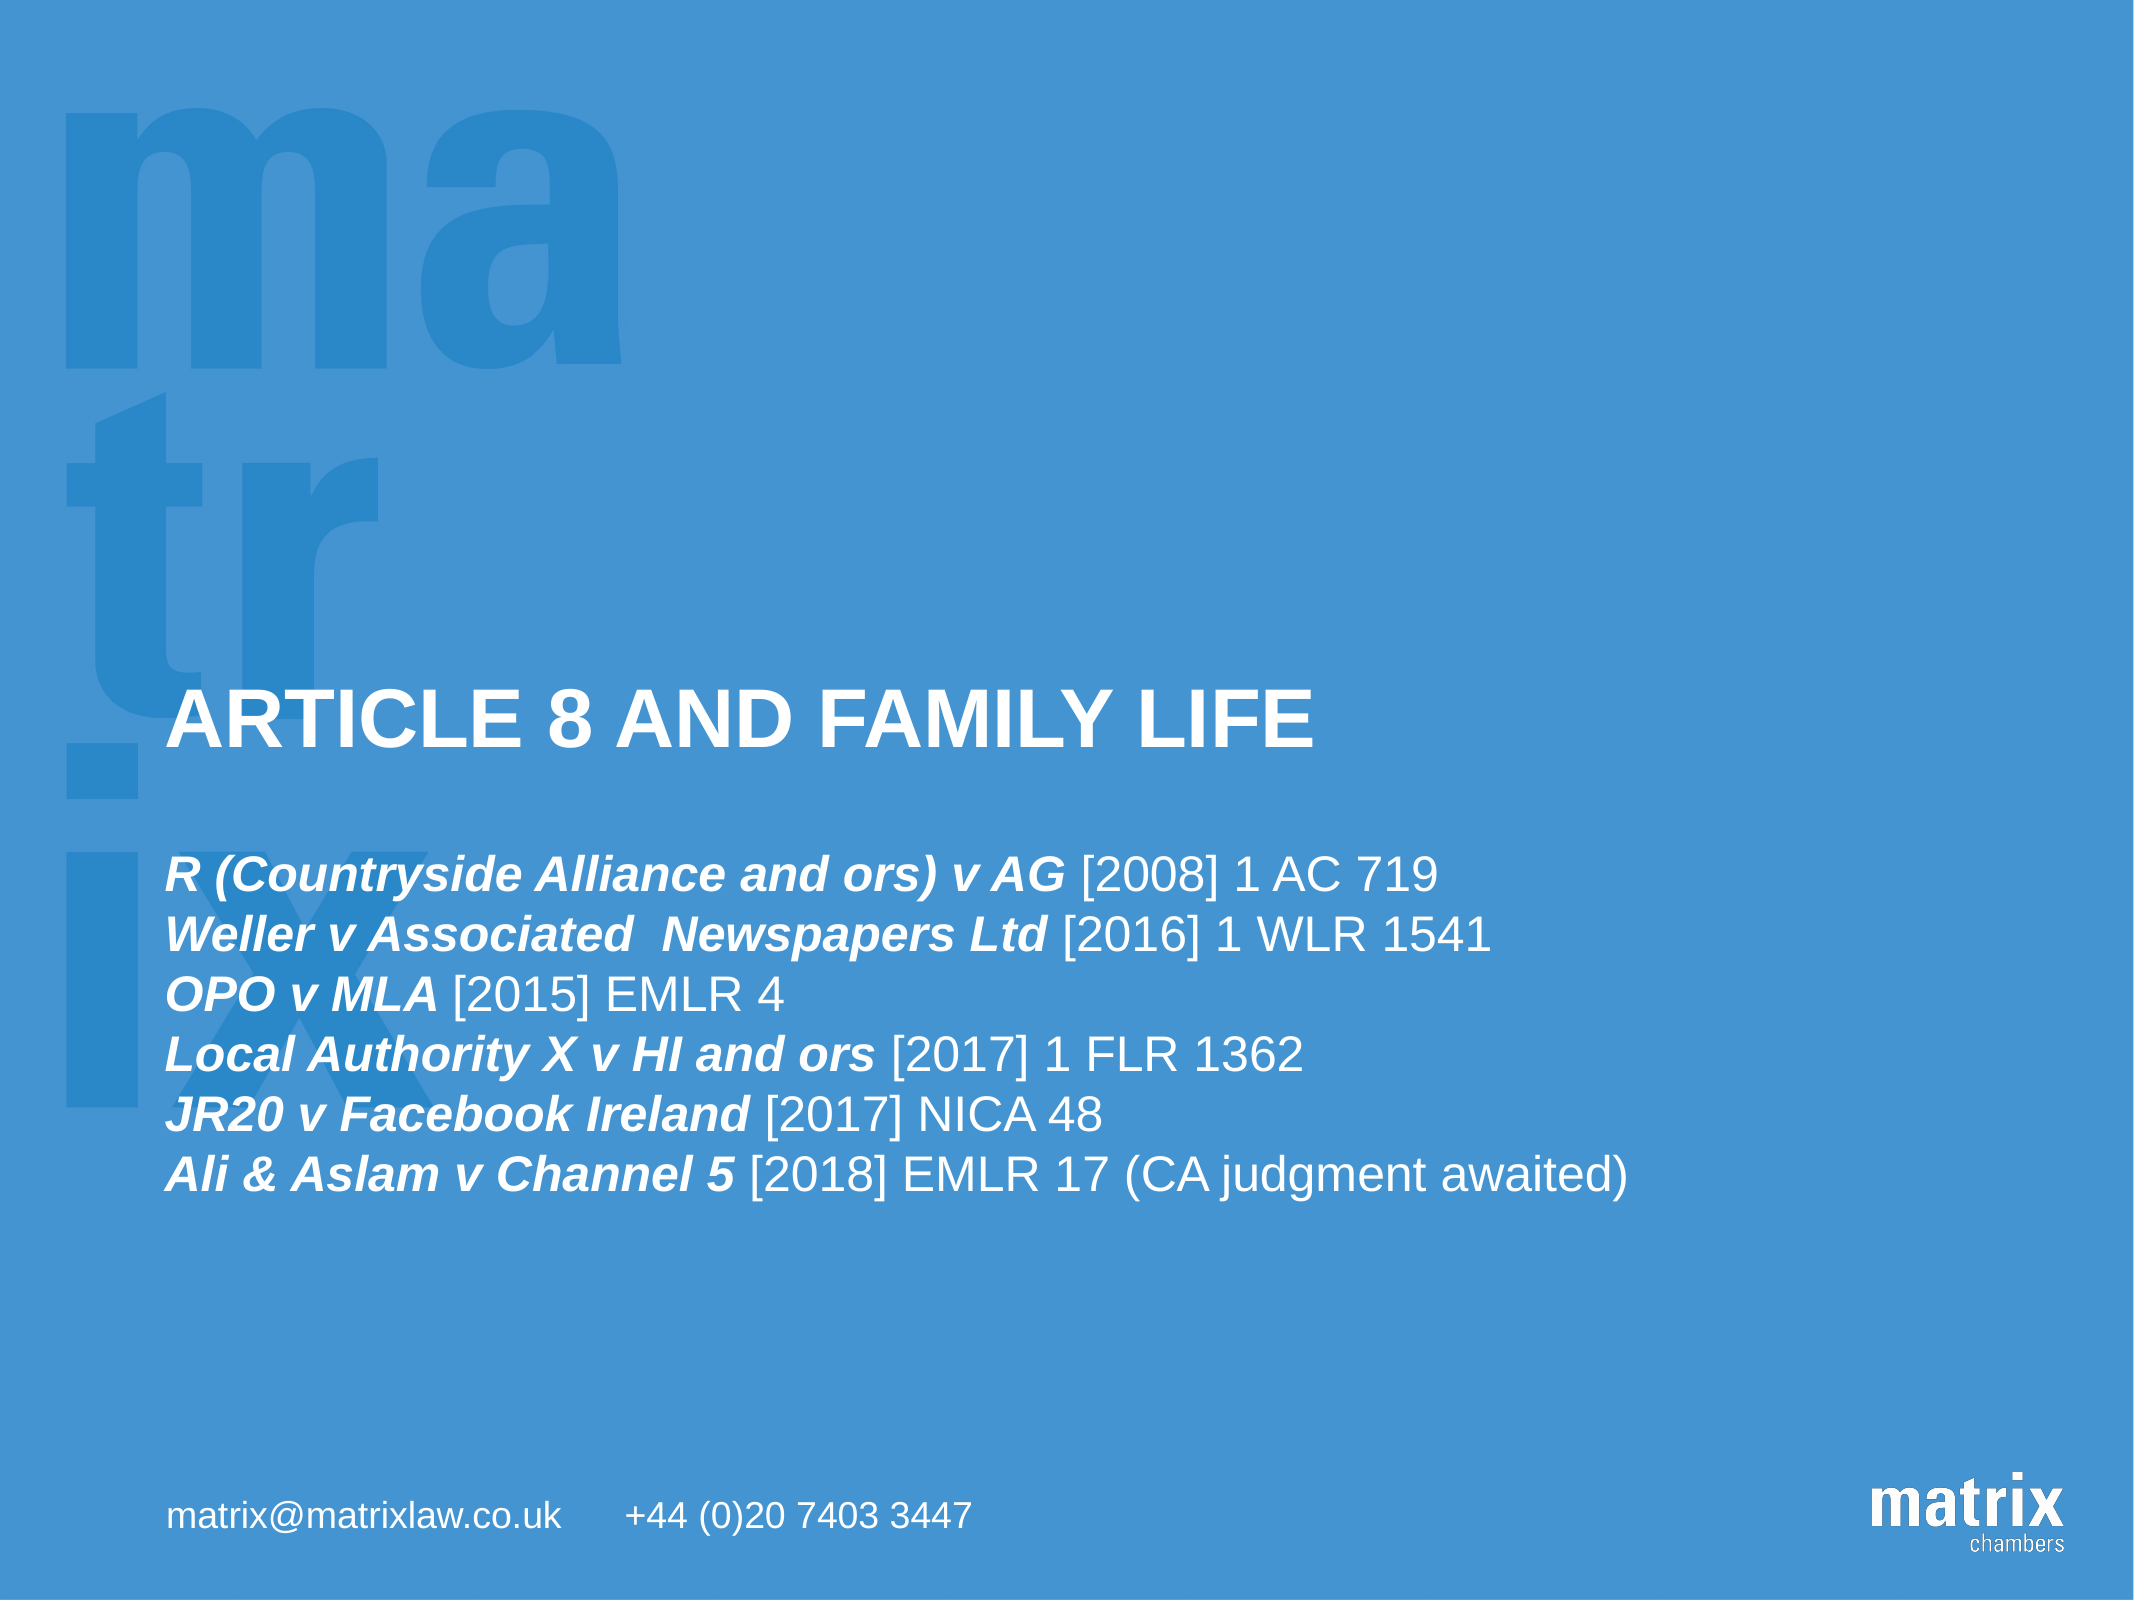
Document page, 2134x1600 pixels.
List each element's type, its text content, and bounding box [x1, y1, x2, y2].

title ARTICLE 8 AND FAMILY LIFE [155, 655, 2134, 843]
picture [0, 0, 2134, 1600]
list R (Countryside Alliance and ors) v AG [2008] 1 AC 719 Weller v Associated Newspapers Ltd [2016] 1 WLR 1541 OPO v MLA [2015] EMLR 4 Local Authority X v HI and ors [2017] 1 FLR 1362 JR20 v Facebook Ireland [2017] NICA 48 Ali & Aslam v Channel 5 [2018] EMLR 17 (CA judgment awaited) [155, 832, 1874, 1416]
